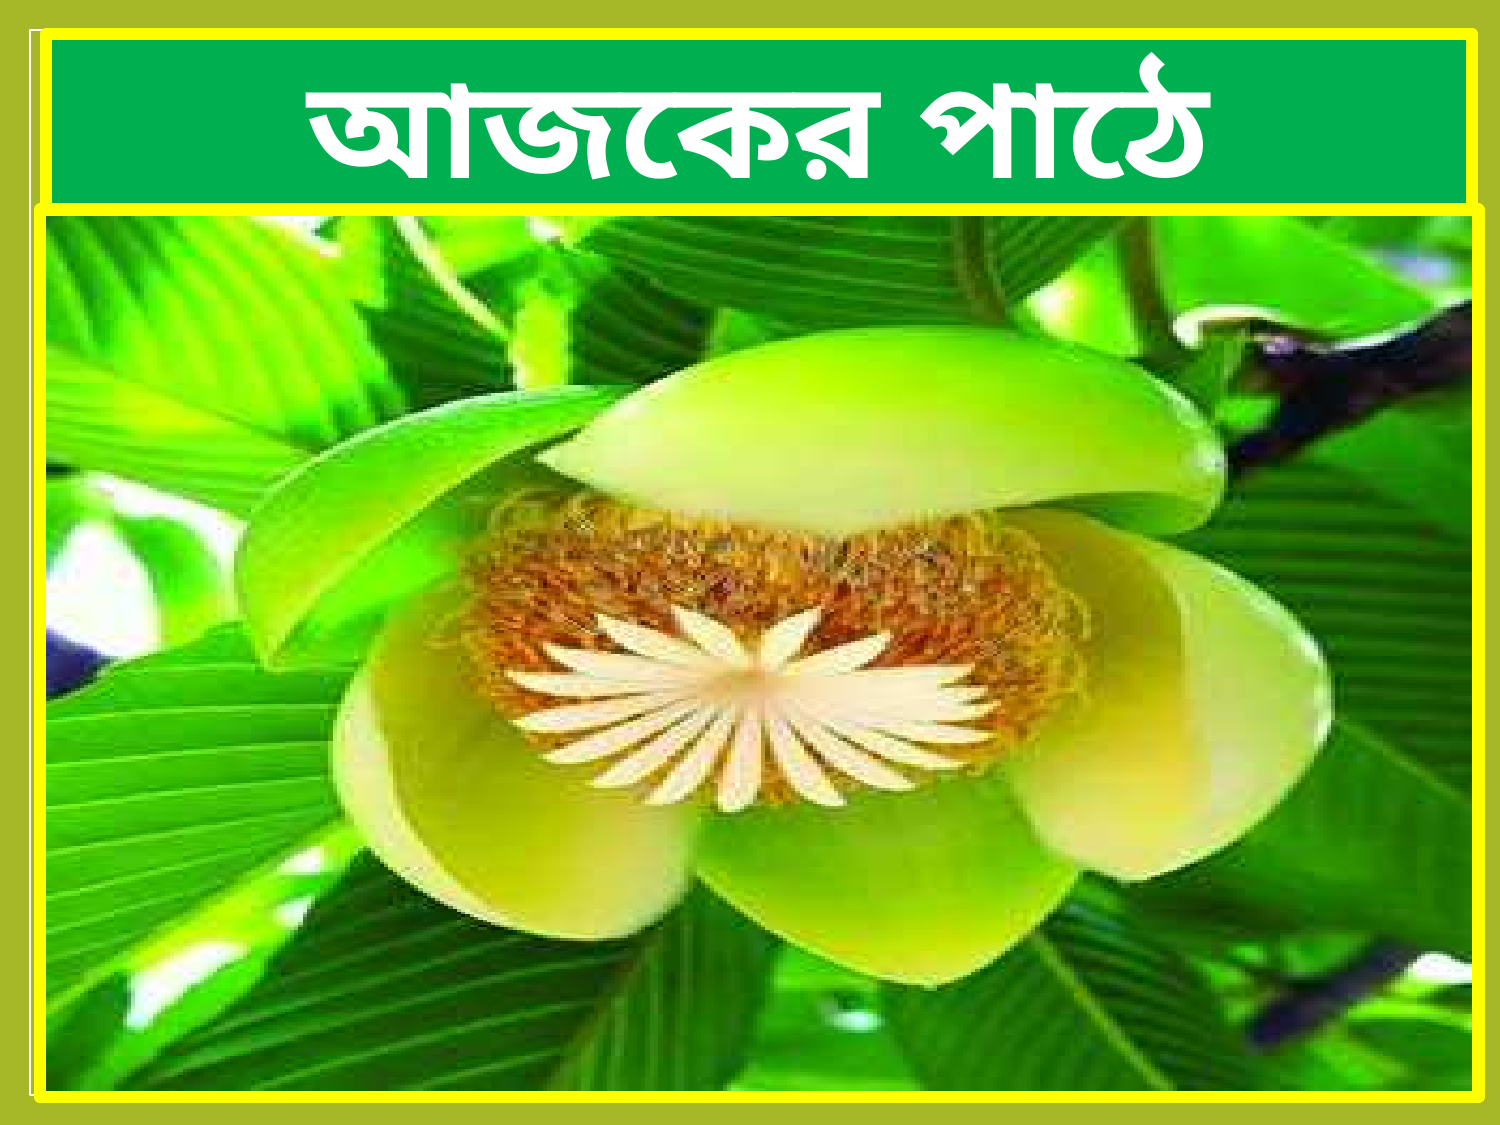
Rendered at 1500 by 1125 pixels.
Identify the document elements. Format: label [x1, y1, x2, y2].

text_box [45, 33, 1473, 1092]
